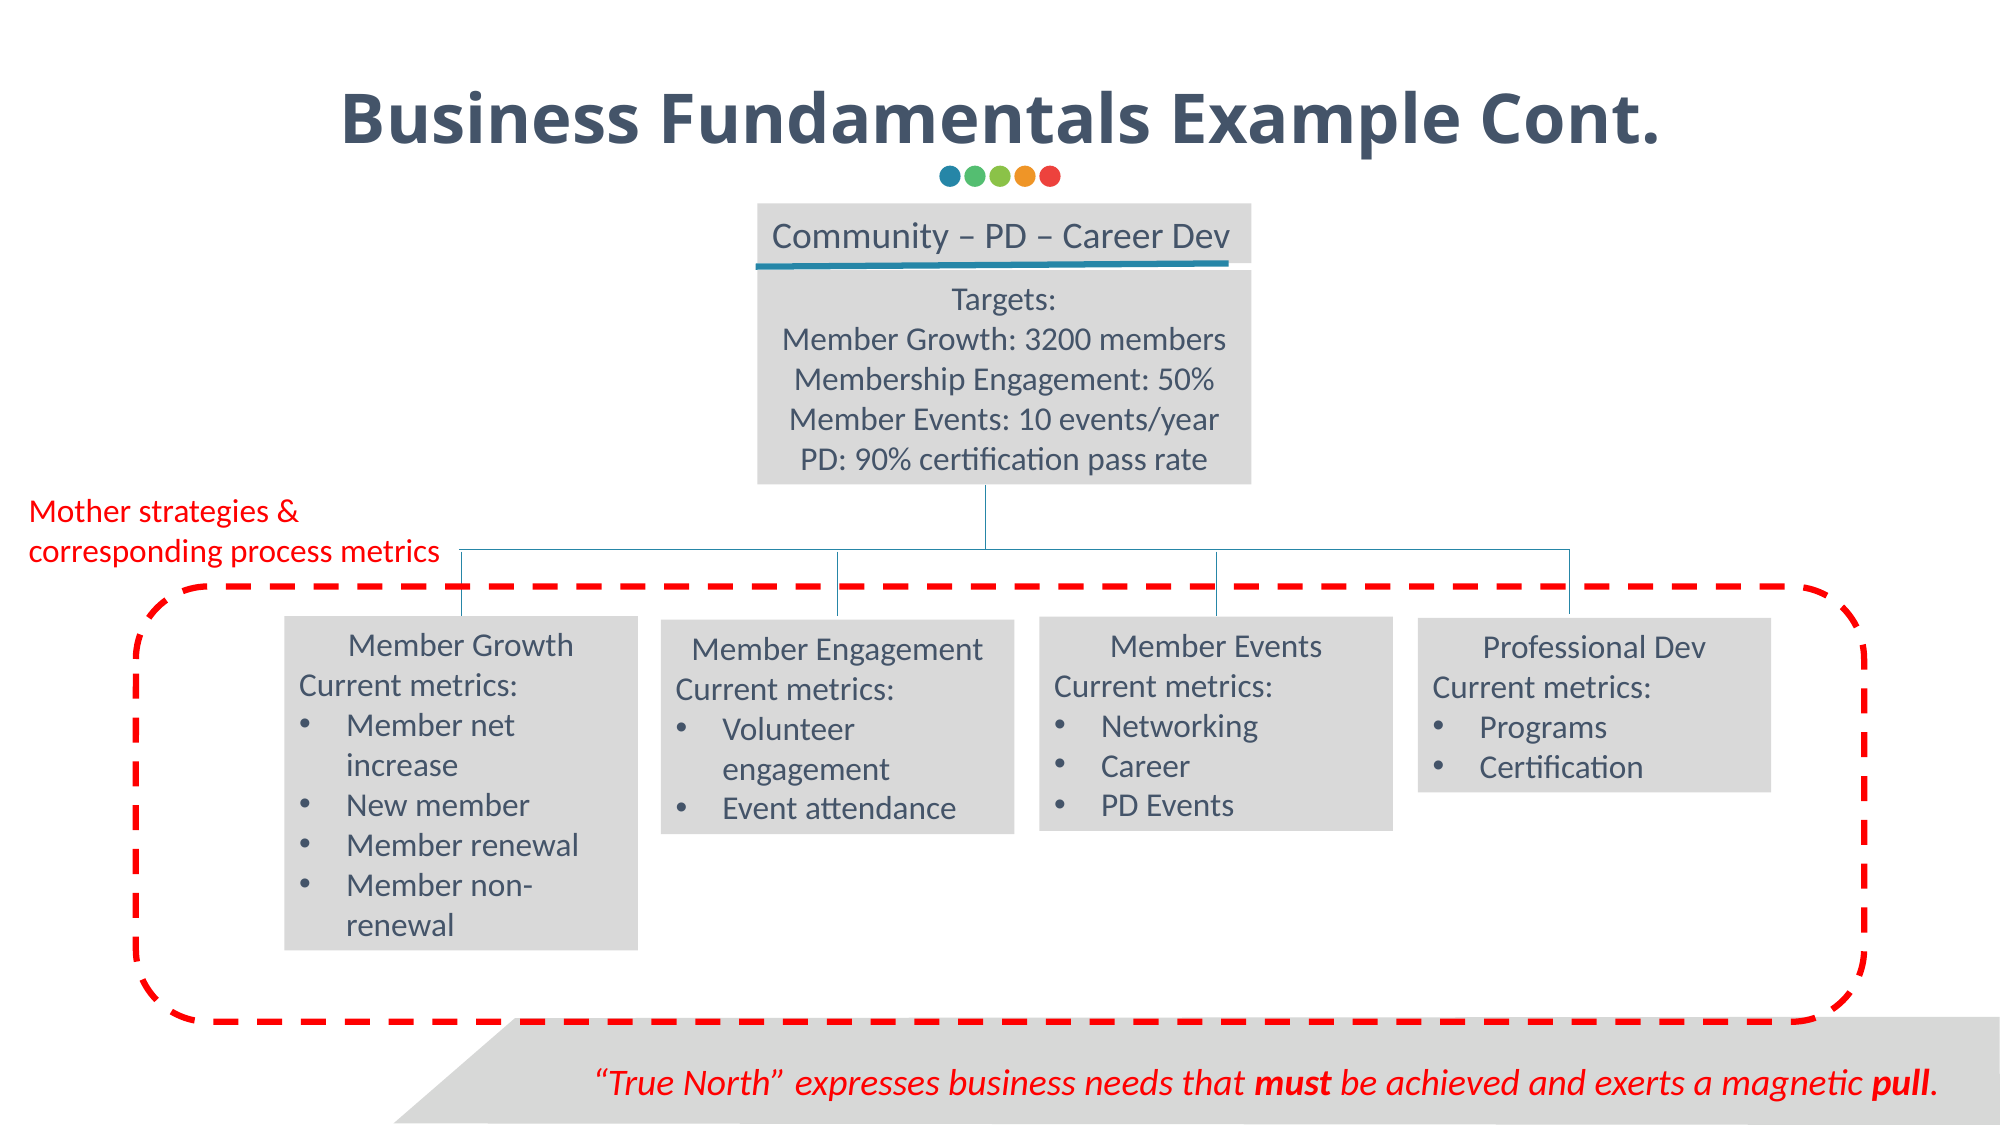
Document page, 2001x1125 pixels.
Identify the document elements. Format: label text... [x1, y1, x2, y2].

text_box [939, 165, 1061, 187]
text_box Community – PD – Career Dev [757, 203, 1252, 264]
text_box Targets: Member Growth: 3200 members Membership Engagement: 50% Member Events: 10 events/year PD: 90% certification pass rate [757, 270, 1252, 485]
text_box “True North” expresses business needs that must be achieved and exerts a magnetic pull. [577, 1050, 2000, 1110]
text_box [134, 585, 1866, 1023]
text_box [755, 263, 1229, 267]
text_box Business Fundamentals Example Cont. [340, 74, 1662, 158]
text_box Mother strategies & corresponding process metrics [13, 482, 461, 577]
